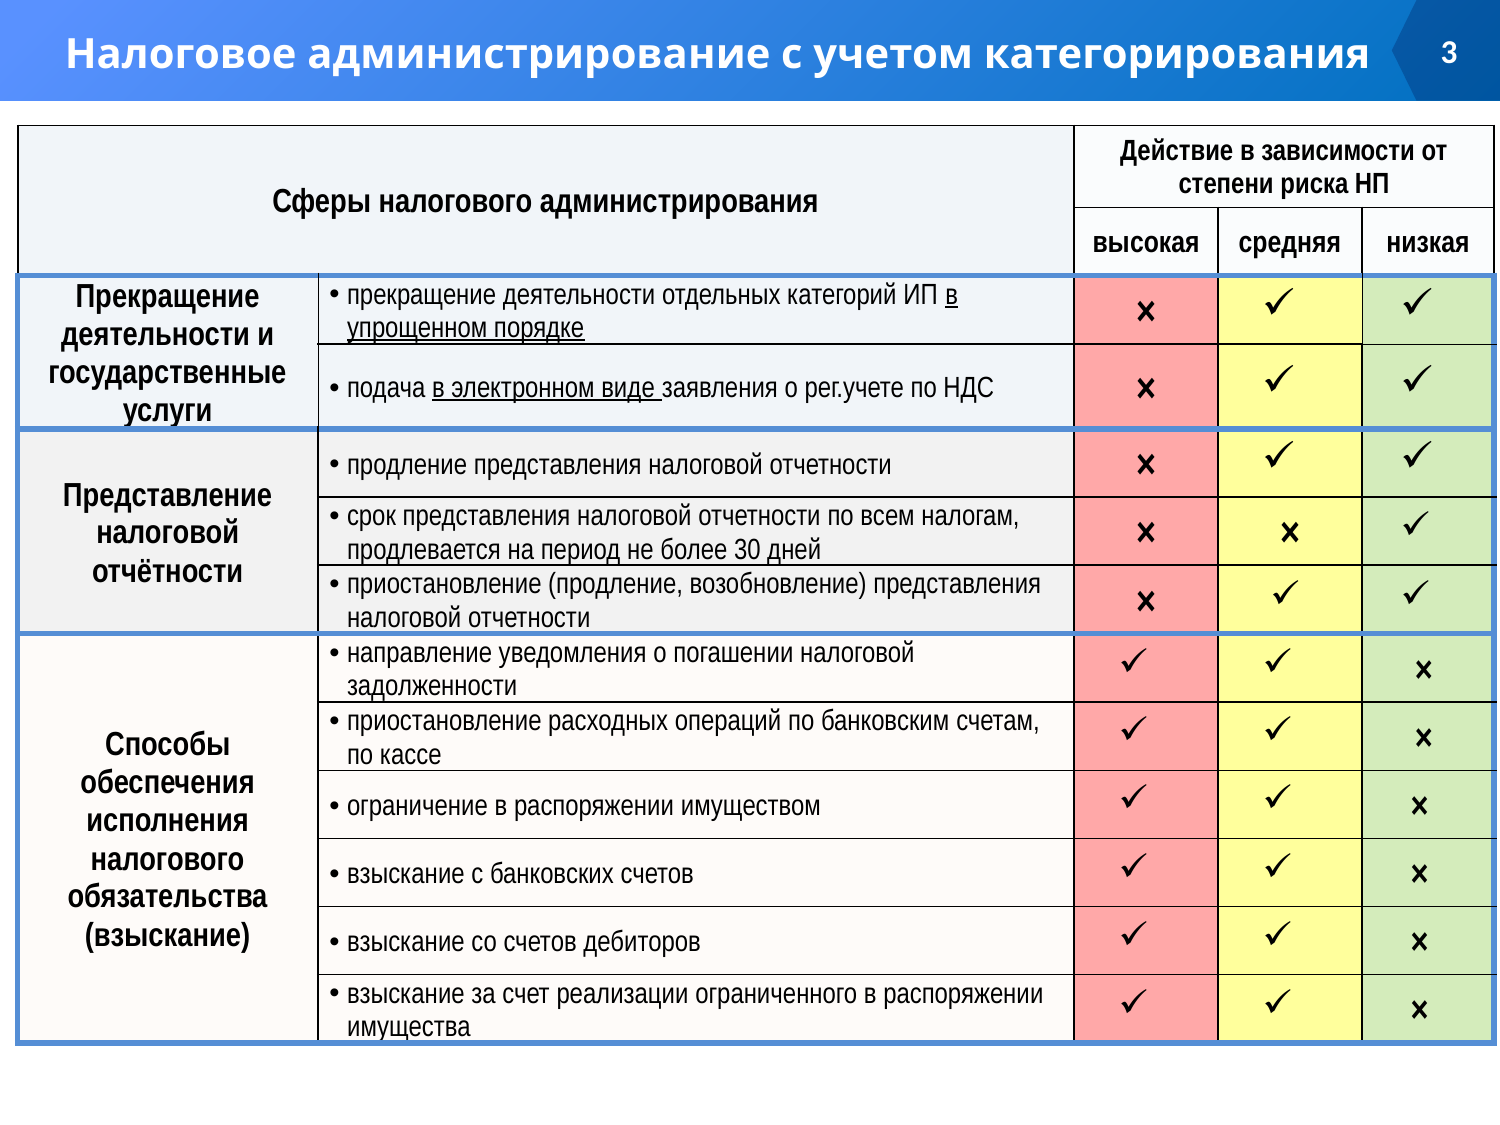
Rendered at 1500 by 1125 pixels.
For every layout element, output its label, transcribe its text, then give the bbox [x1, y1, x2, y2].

text_box [1400, 0, 1500, 103]
table_cell × [1219, 498, 1361, 564]
table_cell [1363, 278, 1491, 344]
table_cell Представление налоговой отчётности [20, 432, 317, 631]
table_cell подача в электронном виде заявления о рег.учете по НДС [319, 345, 1073, 426]
table_cell [1219, 771, 1361, 838]
table_cell высокая [1075, 208, 1217, 273]
table_cell взыскание со счетов дебиторов [319, 907, 1073, 974]
table_cell [1363, 498, 1491, 564]
table_cell [1219, 566, 1361, 631]
table_cell × [1075, 498, 1217, 564]
table_cell × [1075, 566, 1217, 631]
table_cell [1219, 432, 1361, 496]
table_cell [1219, 975, 1361, 1040]
text_box Налоговое администрирование с учетом категорирования [44, 19, 1392, 84]
table_cell [1075, 907, 1217, 974]
text_box [0, 0, 1415, 103]
table_cell [1363, 566, 1491, 631]
table_cell [1075, 771, 1217, 838]
table_cell [1075, 703, 1217, 770]
table_cell низкая [1363, 208, 1493, 273]
table_cell [1075, 839, 1217, 906]
table_cell взыскание с банковских счетов [319, 839, 1073, 906]
table_cell [1219, 703, 1361, 770]
table_cell [1219, 839, 1361, 906]
table_cell [1075, 975, 1217, 1040]
table_cell [1219, 636, 1361, 701]
table_cell [1219, 907, 1361, 974]
table_cell × [1363, 907, 1491, 974]
table_cell взыскание за счет реализации ограниченного в распоряжении имущества [319, 975, 1073, 1040]
table_cell направление уведомления о погашении налоговой задолженности [319, 636, 1073, 701]
table_cell приостановление (продление, возобновление) представления налоговой отчетности [319, 566, 1073, 631]
table_cell [1219, 345, 1361, 426]
table_cell Способы обеспечения исполнения налогового обязательства (взыскание) [20, 636, 317, 1040]
table_cell [1219, 278, 1362, 343]
table_cell Прекращение деятельности и государственные услуги [20, 278, 318, 426]
table_cell [1363, 432, 1491, 496]
table_cell × [1075, 345, 1217, 426]
table_cell × [1363, 703, 1491, 770]
table_cell × [1363, 975, 1491, 1040]
table_cell × [1075, 278, 1217, 343]
table_cell средняя [1219, 208, 1361, 273]
table_cell [1363, 345, 1491, 426]
table_cell ограничение в распоряжении имуществом [319, 771, 1073, 838]
table_cell приостановление расходных операций по банковским счетам, по кассе [319, 703, 1073, 770]
slide_number 3 [1392, 27, 1473, 73]
table_header Сферы налогового администрирования [19, 126, 1073, 273]
table_cell × [1363, 771, 1491, 838]
table_cell × [1075, 432, 1217, 496]
table_cell прекращение деятельности отдельных категорий ИП в упрощенном порядке [319, 278, 1073, 343]
table_cell [1075, 636, 1217, 701]
table_cell × [1363, 839, 1491, 906]
table_header Действие в зависимости от степени риска НП [1075, 126, 1493, 207]
table_cell продление представления налоговой отчетности [319, 432, 1073, 496]
table_cell × [1363, 636, 1491, 701]
table_cell срок представления налоговой отчетности по всем налогам, продлевается на период не более 30 дней [319, 498, 1073, 564]
